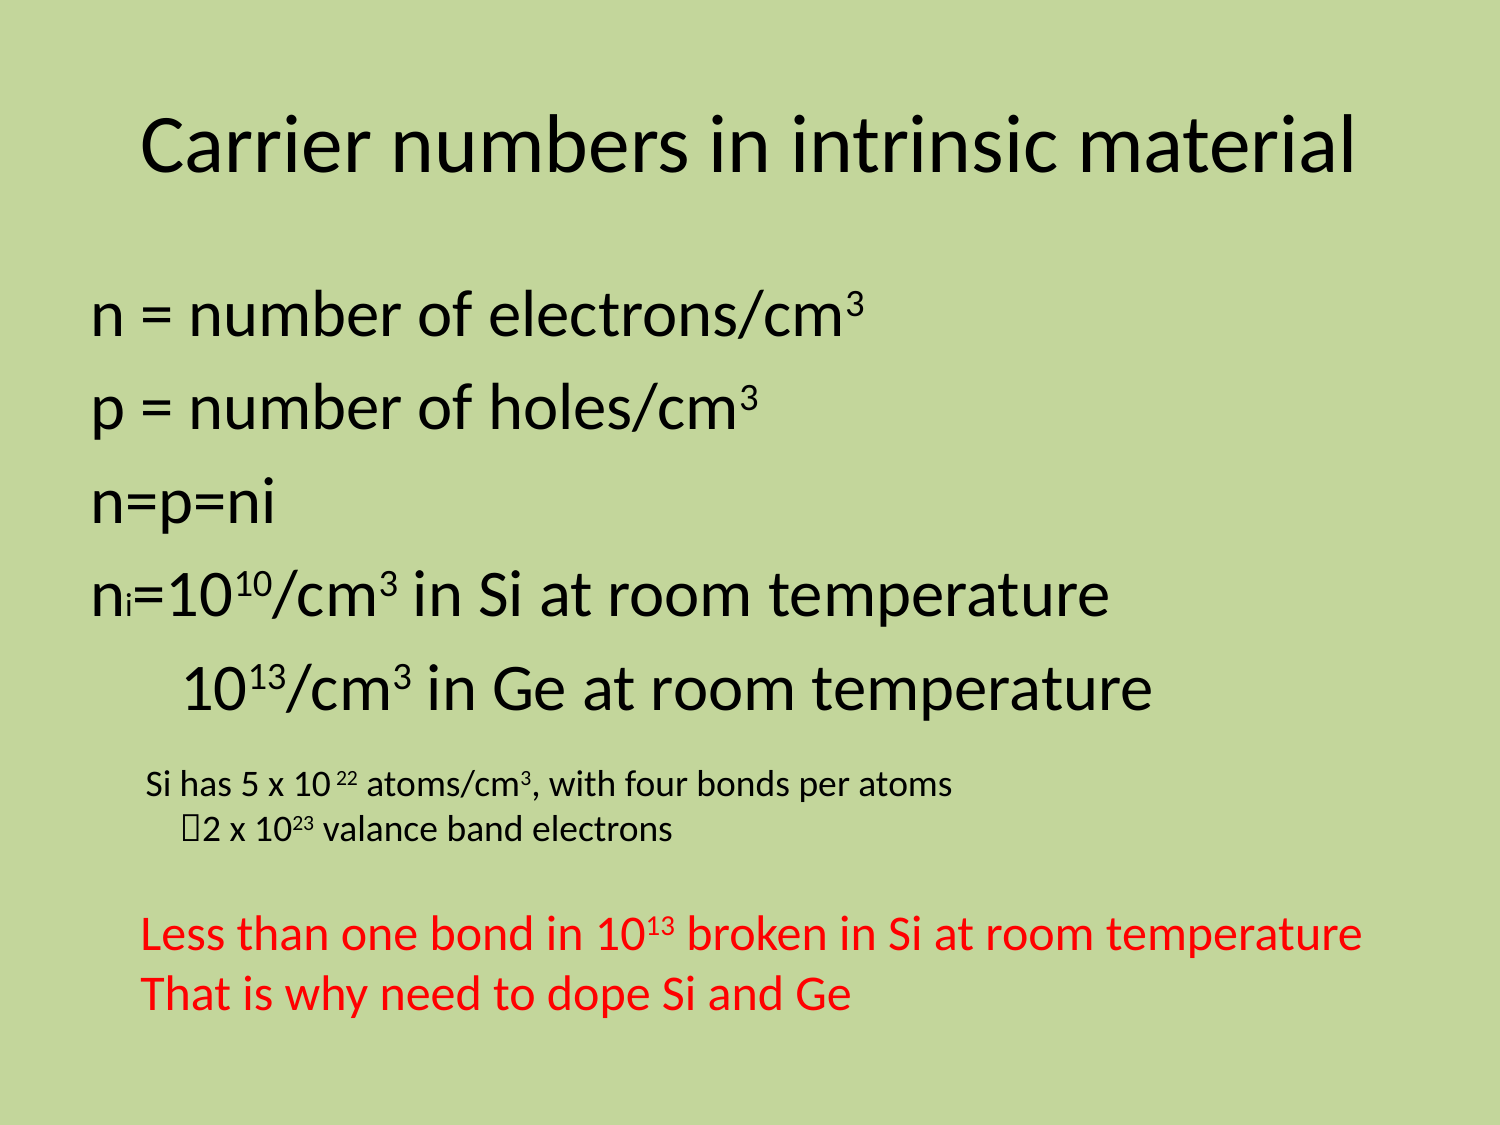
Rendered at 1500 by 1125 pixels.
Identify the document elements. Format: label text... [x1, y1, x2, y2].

text_box Less than one bond in 1013 broken in Si at room temperature That is why need to dope Si and Ge [125, 893, 1379, 1028]
text_box Si has 5 x 10 22 atoms/cm3, with four bonds per atoms 2 x 1023 valance band electrons [130, 751, 977, 857]
list n = number of electrons/cm3 p = number of holes/cm3 n=p=ni ni=1010/cm3 in Si at room temperature 1013/cm3 in Ge at room temperature [75, 262, 1425, 1005]
title Carrier numbers in intrinsic material [75, 45, 1425, 233]
